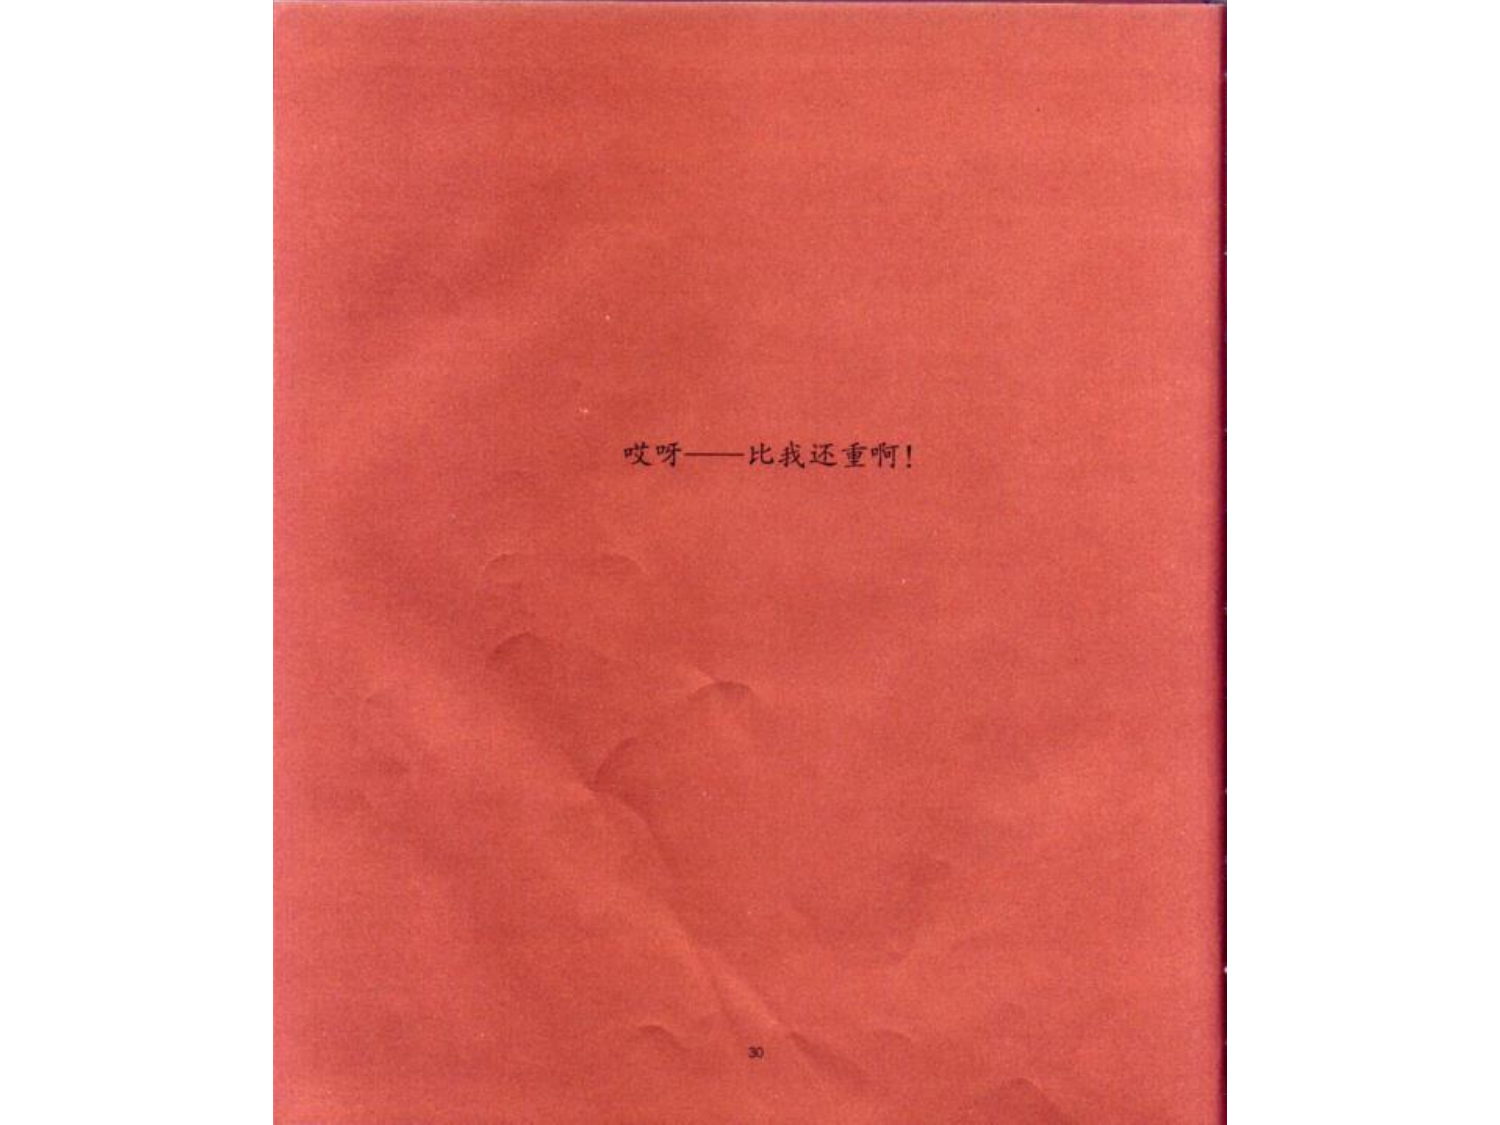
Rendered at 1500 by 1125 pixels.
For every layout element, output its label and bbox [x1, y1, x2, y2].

picture [273, 0, 1227, 1125]
